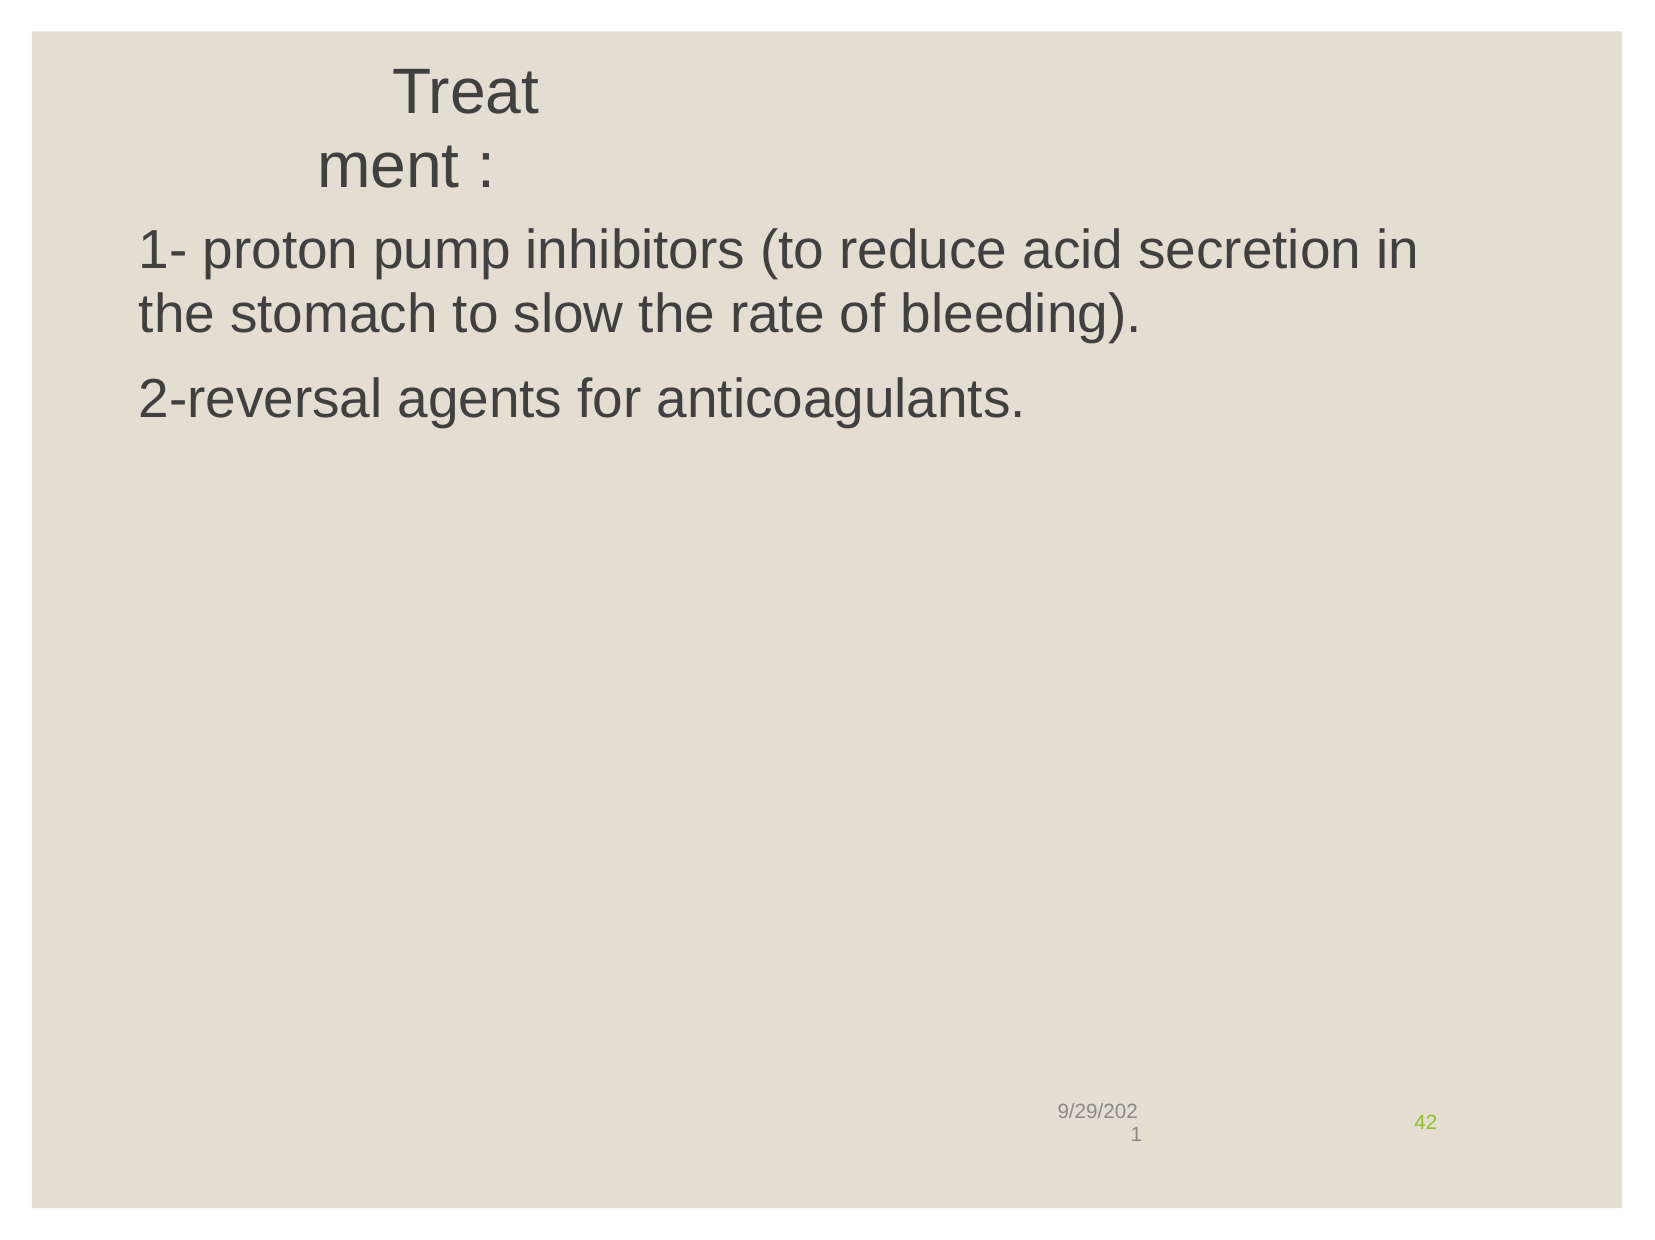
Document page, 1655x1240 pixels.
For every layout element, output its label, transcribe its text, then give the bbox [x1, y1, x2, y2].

text_box 9/29/202 [1057, 1099, 1139, 1147]
text_box 42 [1414, 1110, 1438, 1158]
text_box 2-reversal agents for anticoagulants. [138, 302, 1202, 493]
text_box 1 [1130, 1122, 1143, 1169]
text_box 1- proton pump inhibitors (to reduce acid secretion in the stomach to slow the rate of bleeding). [138, 149, 1475, 409]
text_box Treatment : [92, 52, 568, 201]
